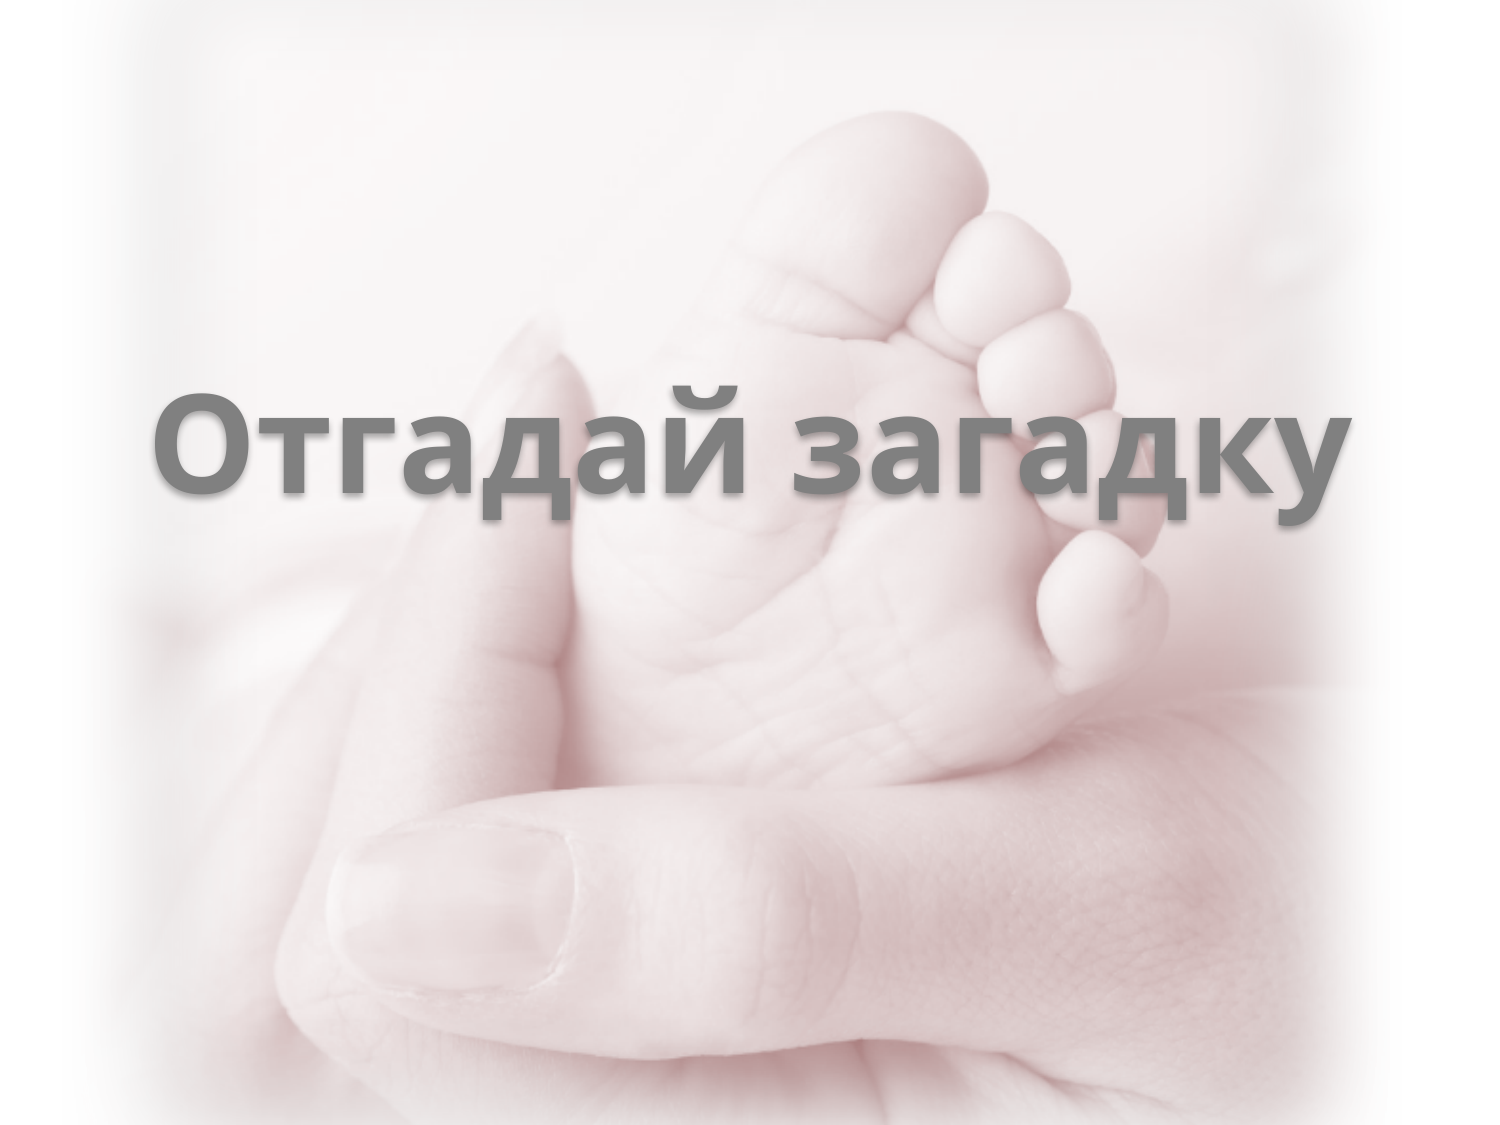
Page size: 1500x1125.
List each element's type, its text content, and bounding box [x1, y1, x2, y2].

title Отгадай загадку [75, 45, 1425, 832]
